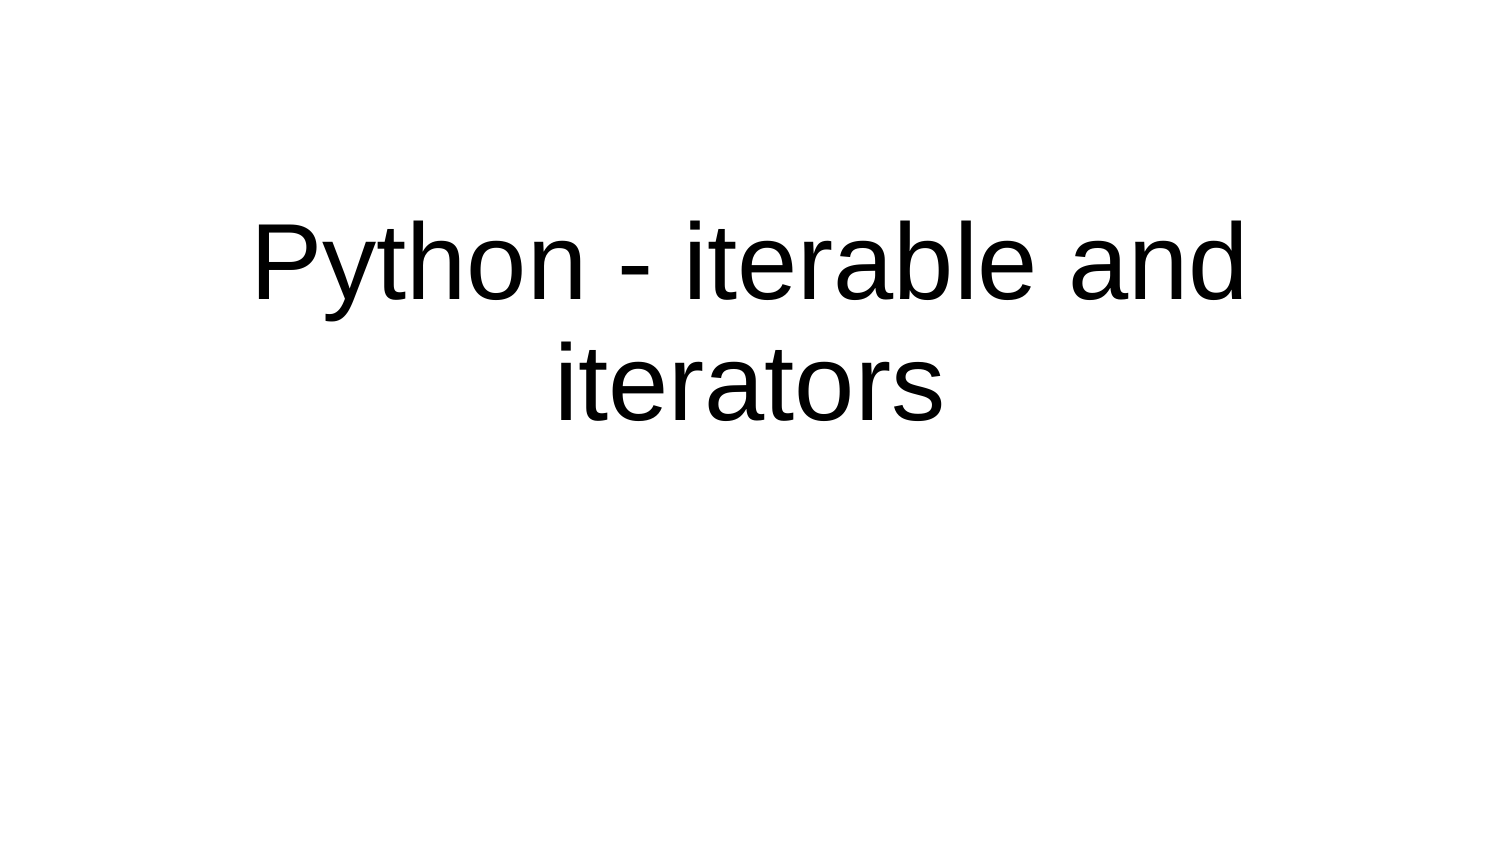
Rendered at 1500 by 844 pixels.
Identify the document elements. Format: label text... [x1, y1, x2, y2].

title Python - iterable and iterators [51, 122, 1449, 459]
